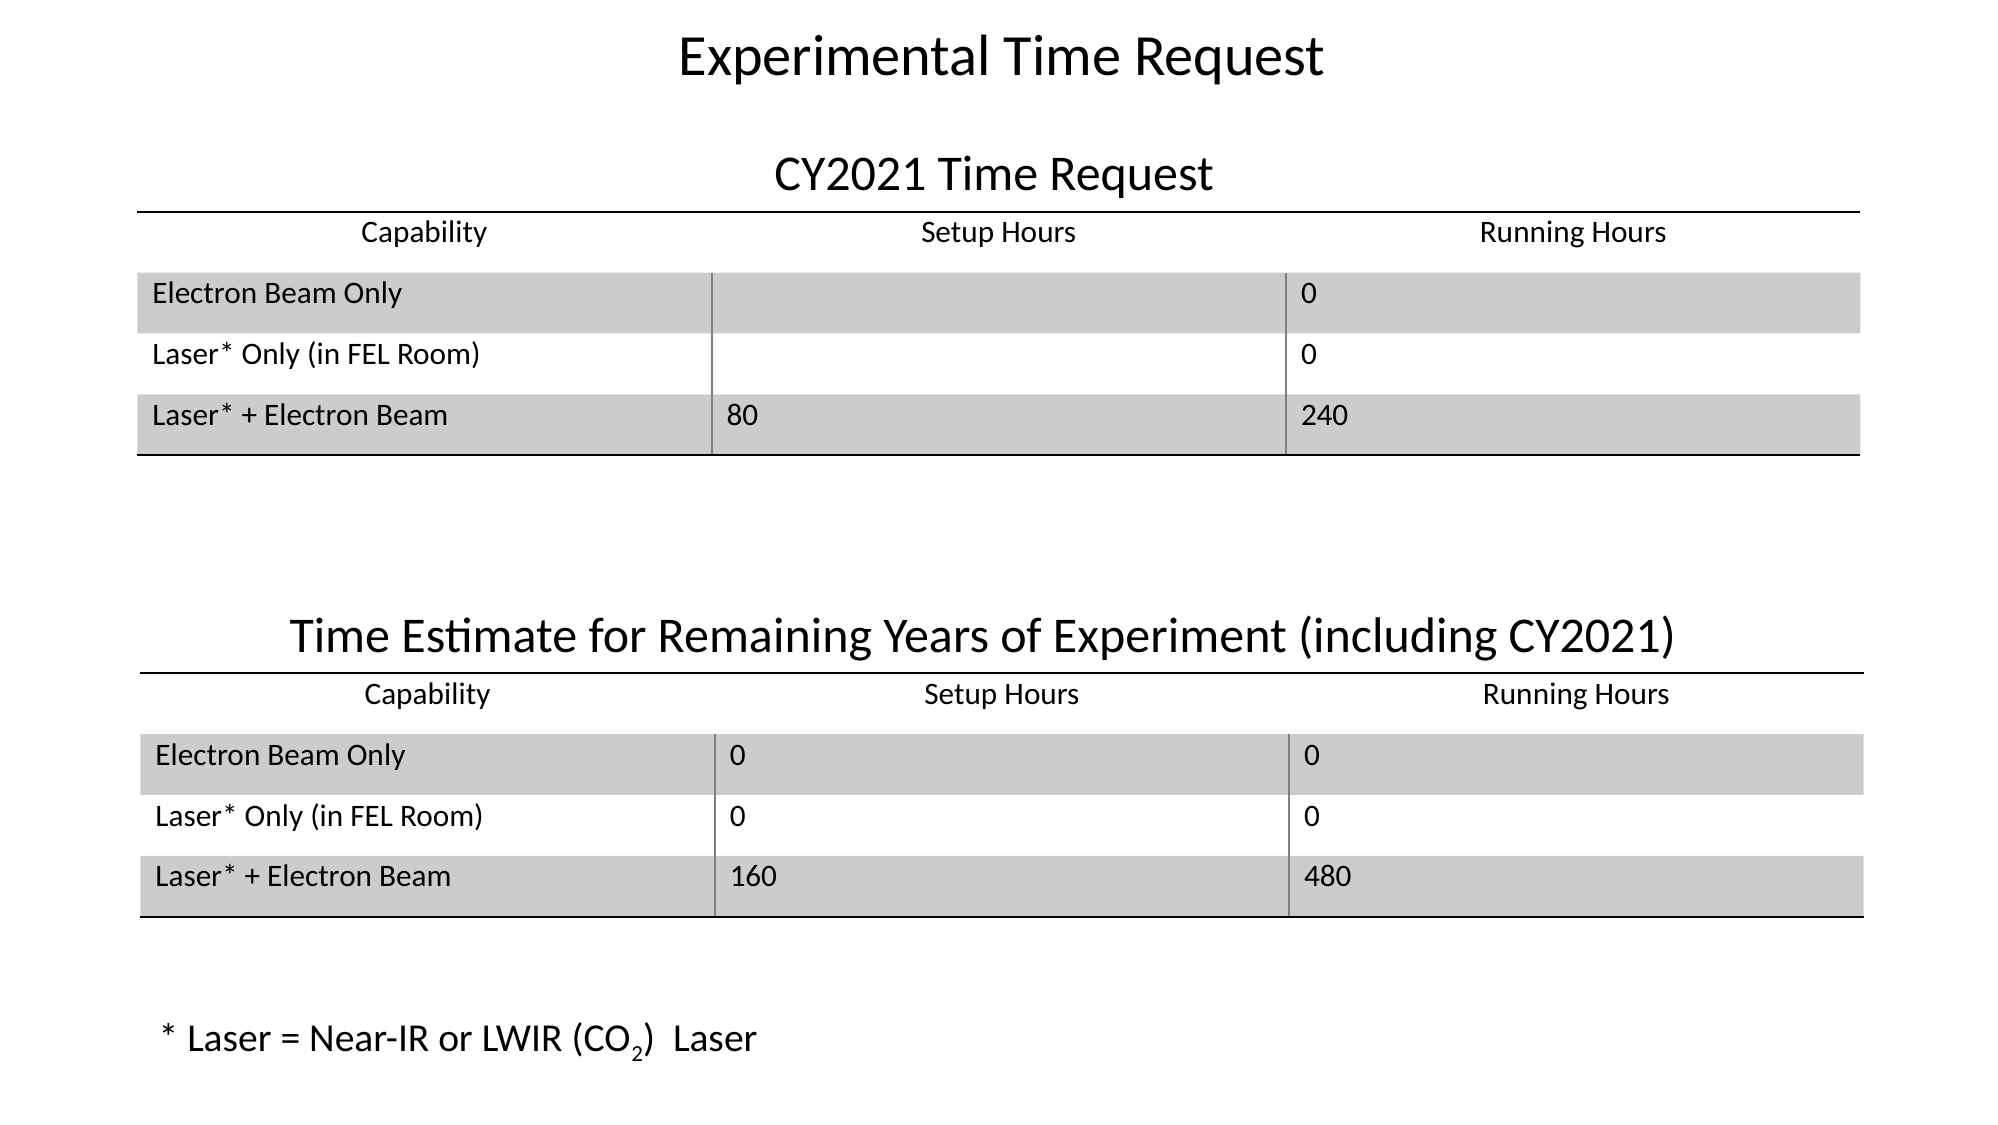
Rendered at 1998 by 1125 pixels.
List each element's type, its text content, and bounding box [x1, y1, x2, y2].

table_cell 0 [1290, 734, 1864, 795]
text_box * Laser = Near-IR or LWIR (CO2) Laser [143, 1004, 773, 1074]
table_cell 0 [1290, 795, 1864, 856]
table_cell Electron Beam Only [137, 273, 711, 333]
table_header Running Hours [1289, 674, 1864, 734]
table_header Capability [137, 213, 712, 273]
table_cell 0 [716, 734, 1288, 795]
table_header Running Hours [1286, 213, 1860, 273]
table_cell [713, 273, 1285, 333]
table_cell Laser* Only (in FEL Room) [140, 795, 714, 856]
table_cell Laser* + Electron Beam [140, 856, 714, 916]
table_cell 0 [1287, 333, 1860, 394]
table_cell Laser* + Electron Beam [137, 394, 711, 454]
table_cell 240 [1287, 394, 1860, 454]
table_cell Electron Beam Only [140, 734, 714, 795]
text_box Time Estimate for Remaining Years of Experiment (including CY2021) [274, 594, 1692, 670]
table_cell 80 [713, 394, 1285, 454]
table_cell 0 [1287, 273, 1860, 333]
title Experimental Time Request [140, 0, 1864, 105]
text_box CY2021 Time Request [759, 133, 1230, 209]
table_cell 0 [716, 795, 1288, 856]
table_cell 480 [1290, 856, 1864, 916]
table_cell Laser* Only (in FEL Room) [137, 333, 711, 394]
table_header Capability [140, 674, 715, 734]
table_header Setup Hours [712, 213, 1286, 273]
table_cell [713, 333, 1285, 394]
table_cell 160 [716, 856, 1288, 916]
table_header Setup Hours [715, 674, 1289, 734]
